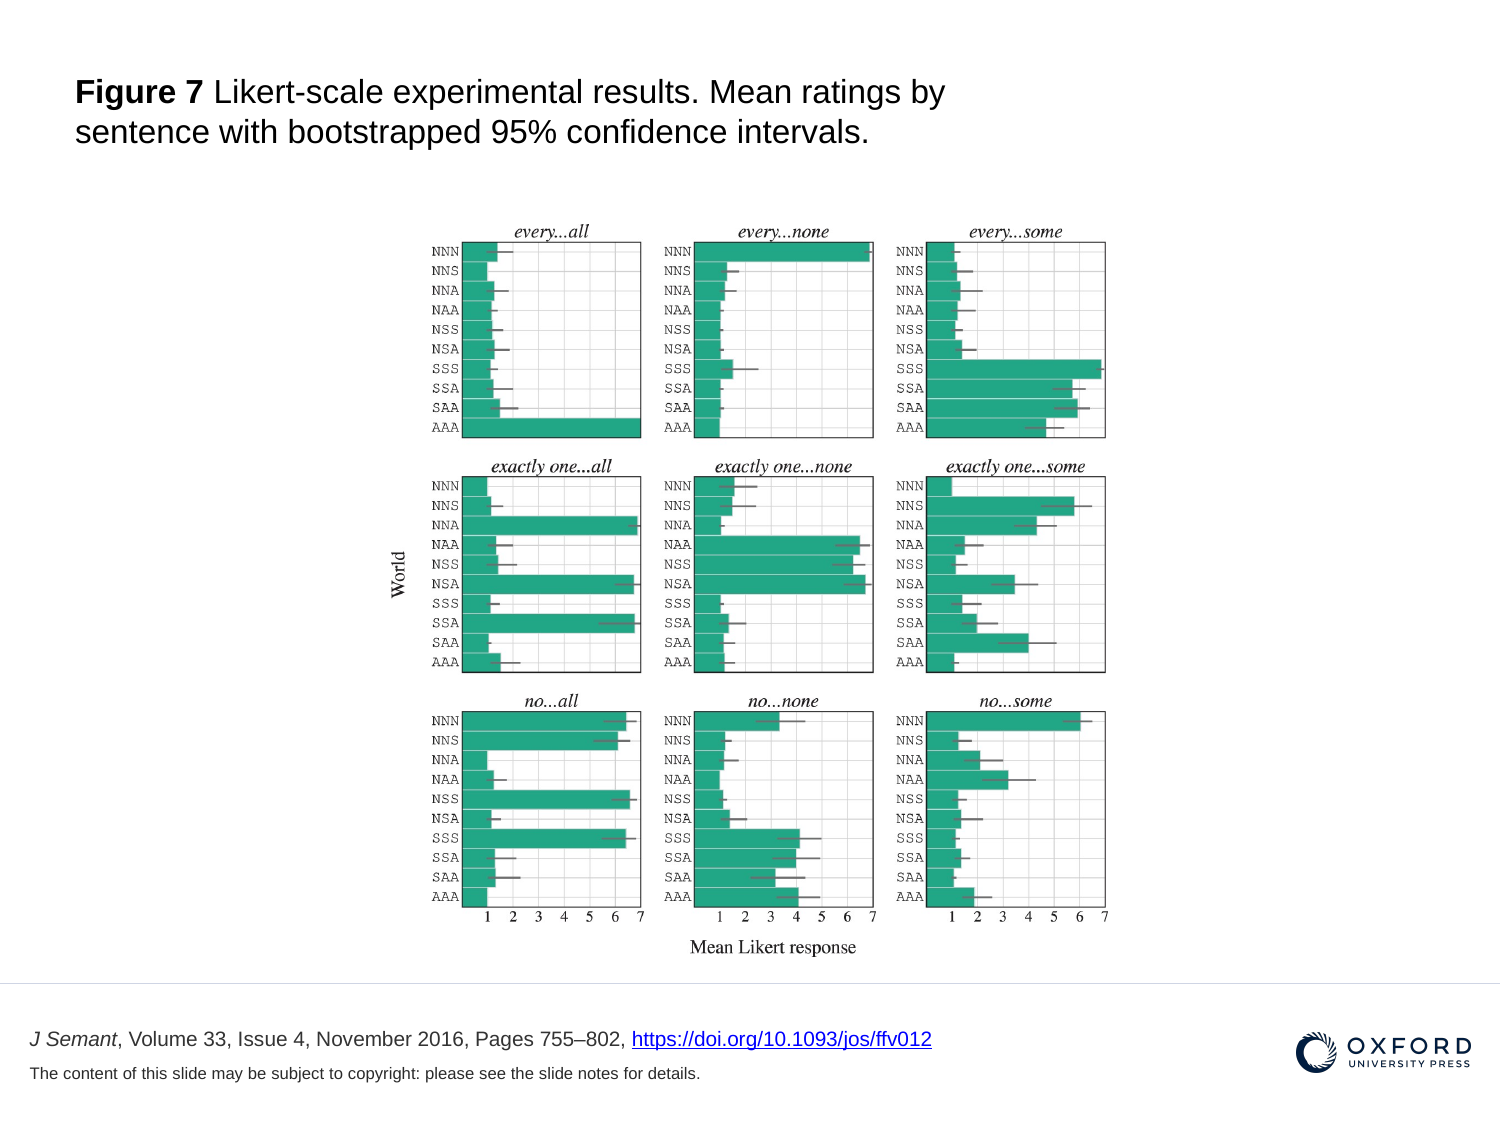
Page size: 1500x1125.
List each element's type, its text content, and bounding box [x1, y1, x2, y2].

picture [1296, 1032, 1471, 1073]
title Figure 7 Likert-scale experimental results. Mean ratings by sentence with bootstrapped 95% confidence intervals. [75, 69, 1078, 171]
picture [391, 224, 1109, 957]
footer J Semant, Volume 33, Issue 4, November 2016, Pages 755–802, https://doi.org/10.1093/jos/ffv012 The content of this slide may be subject to copyright: please see the slide notes for details. [0, 983, 1260, 1125]
